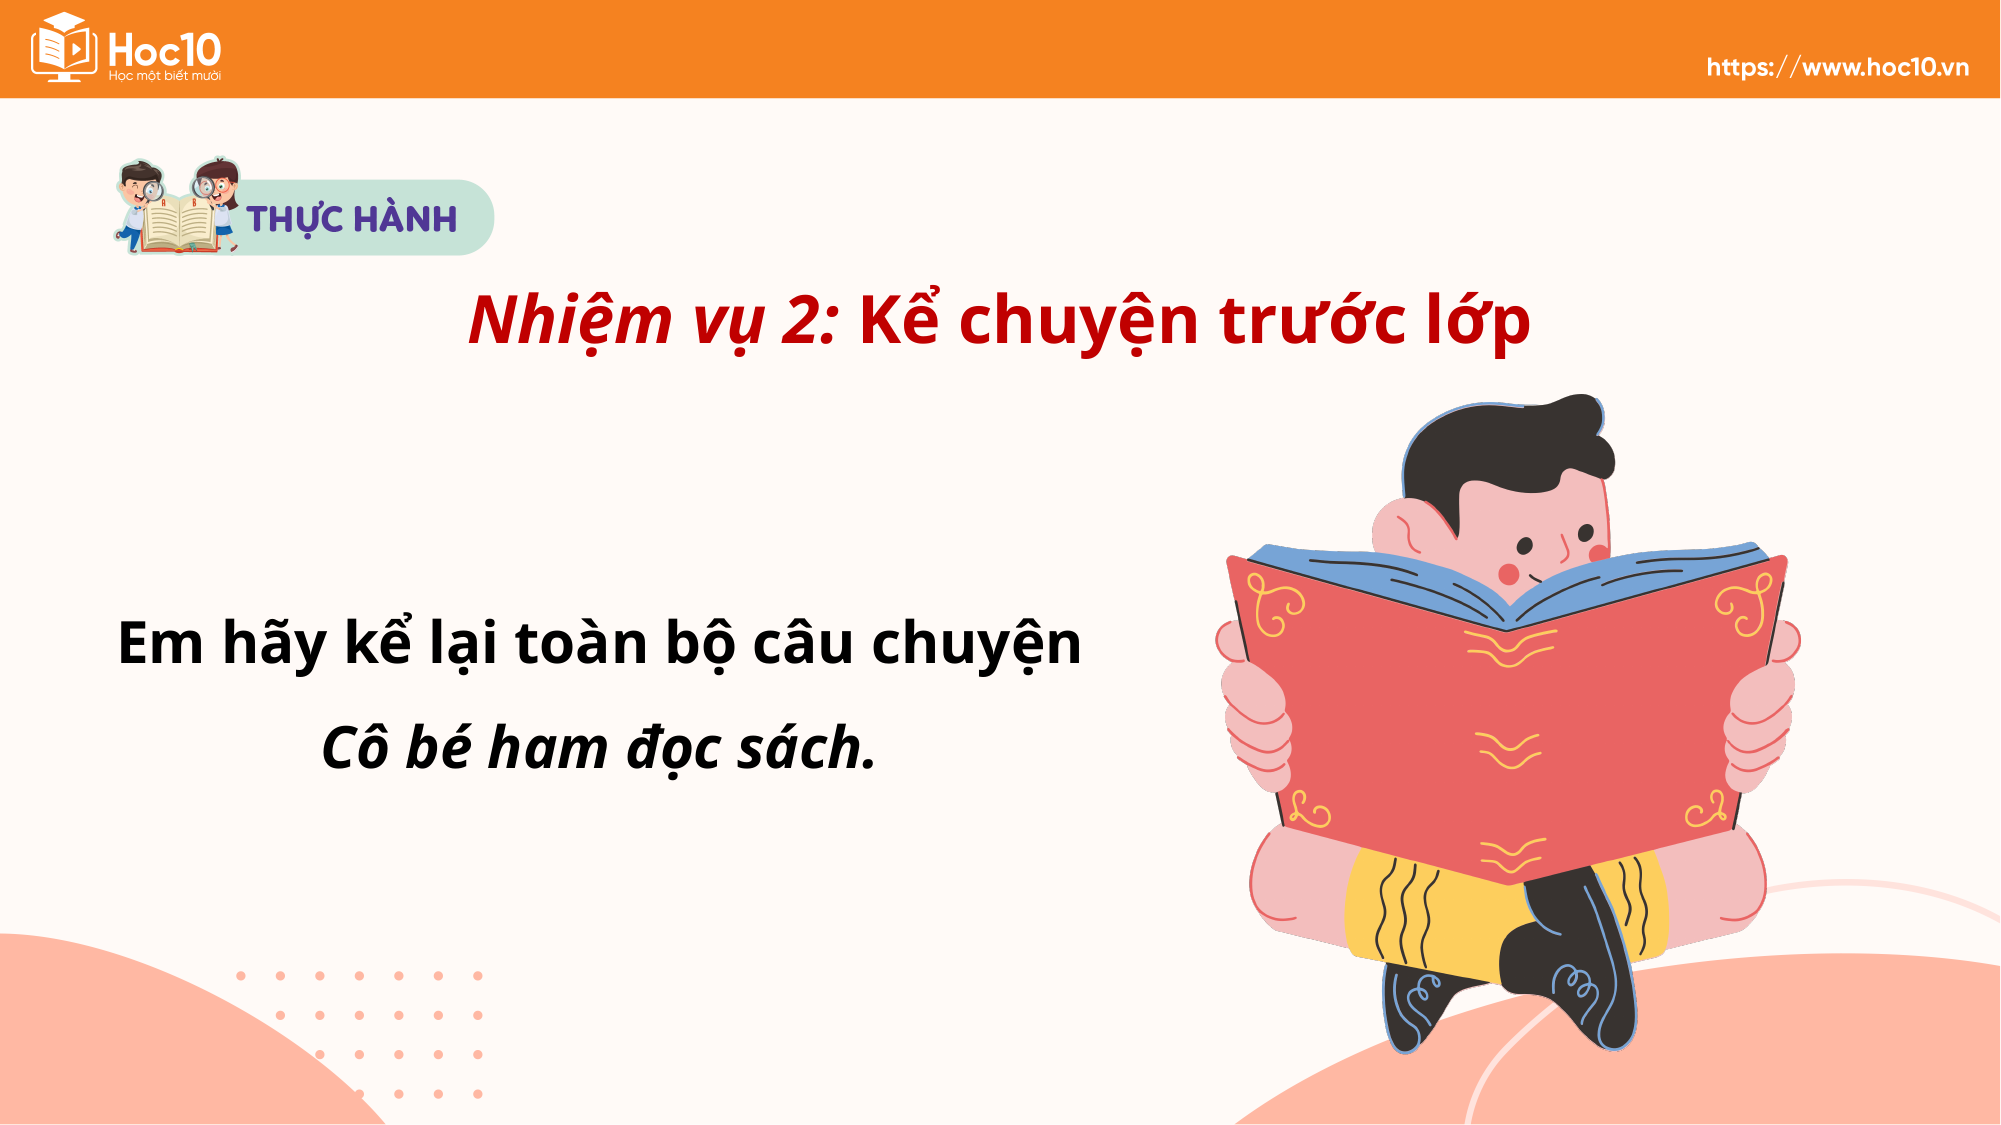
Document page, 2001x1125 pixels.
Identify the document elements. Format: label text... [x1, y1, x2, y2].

text_box [1212, 394, 1802, 1056]
picture [0, 0, 2001, 1125]
text_box Em hãy kể lại toàn bộ câu chuyện Cô bé ham đọc sách. [71, 562, 1129, 788]
text_box Nhiệm vụ 2: Kể chuyện trước lớp [198, 229, 1802, 365]
